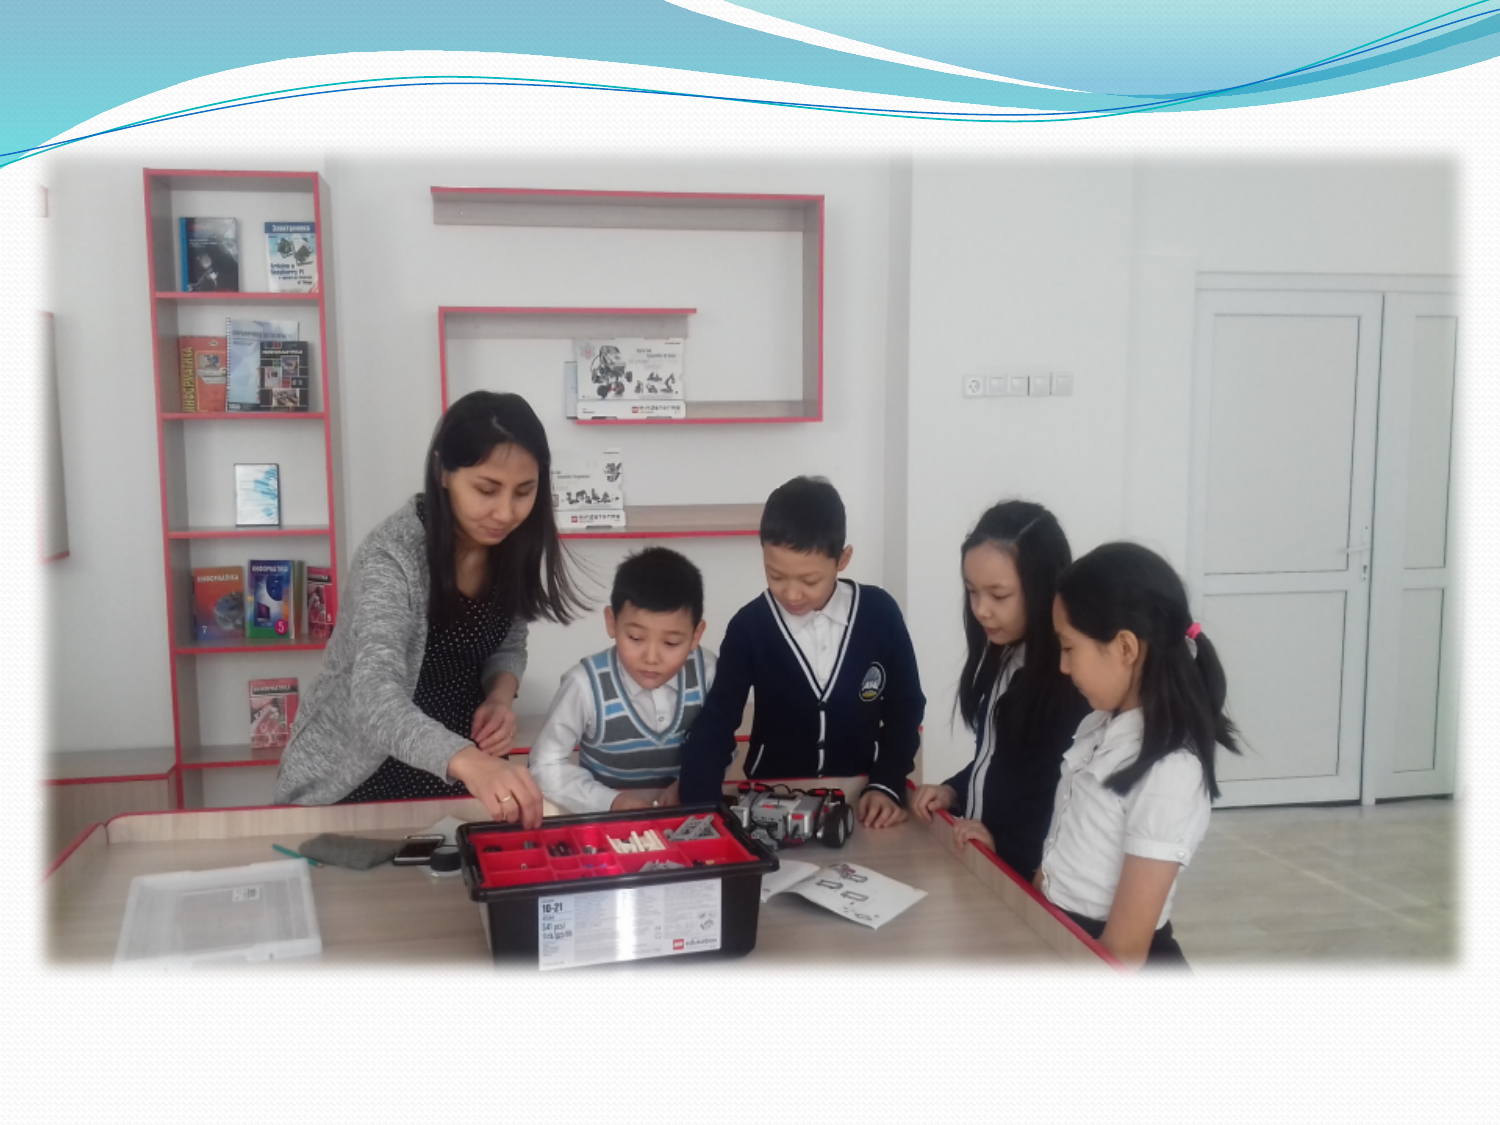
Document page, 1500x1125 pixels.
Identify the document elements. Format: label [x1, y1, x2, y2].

picture [29, 138, 1477, 983]
